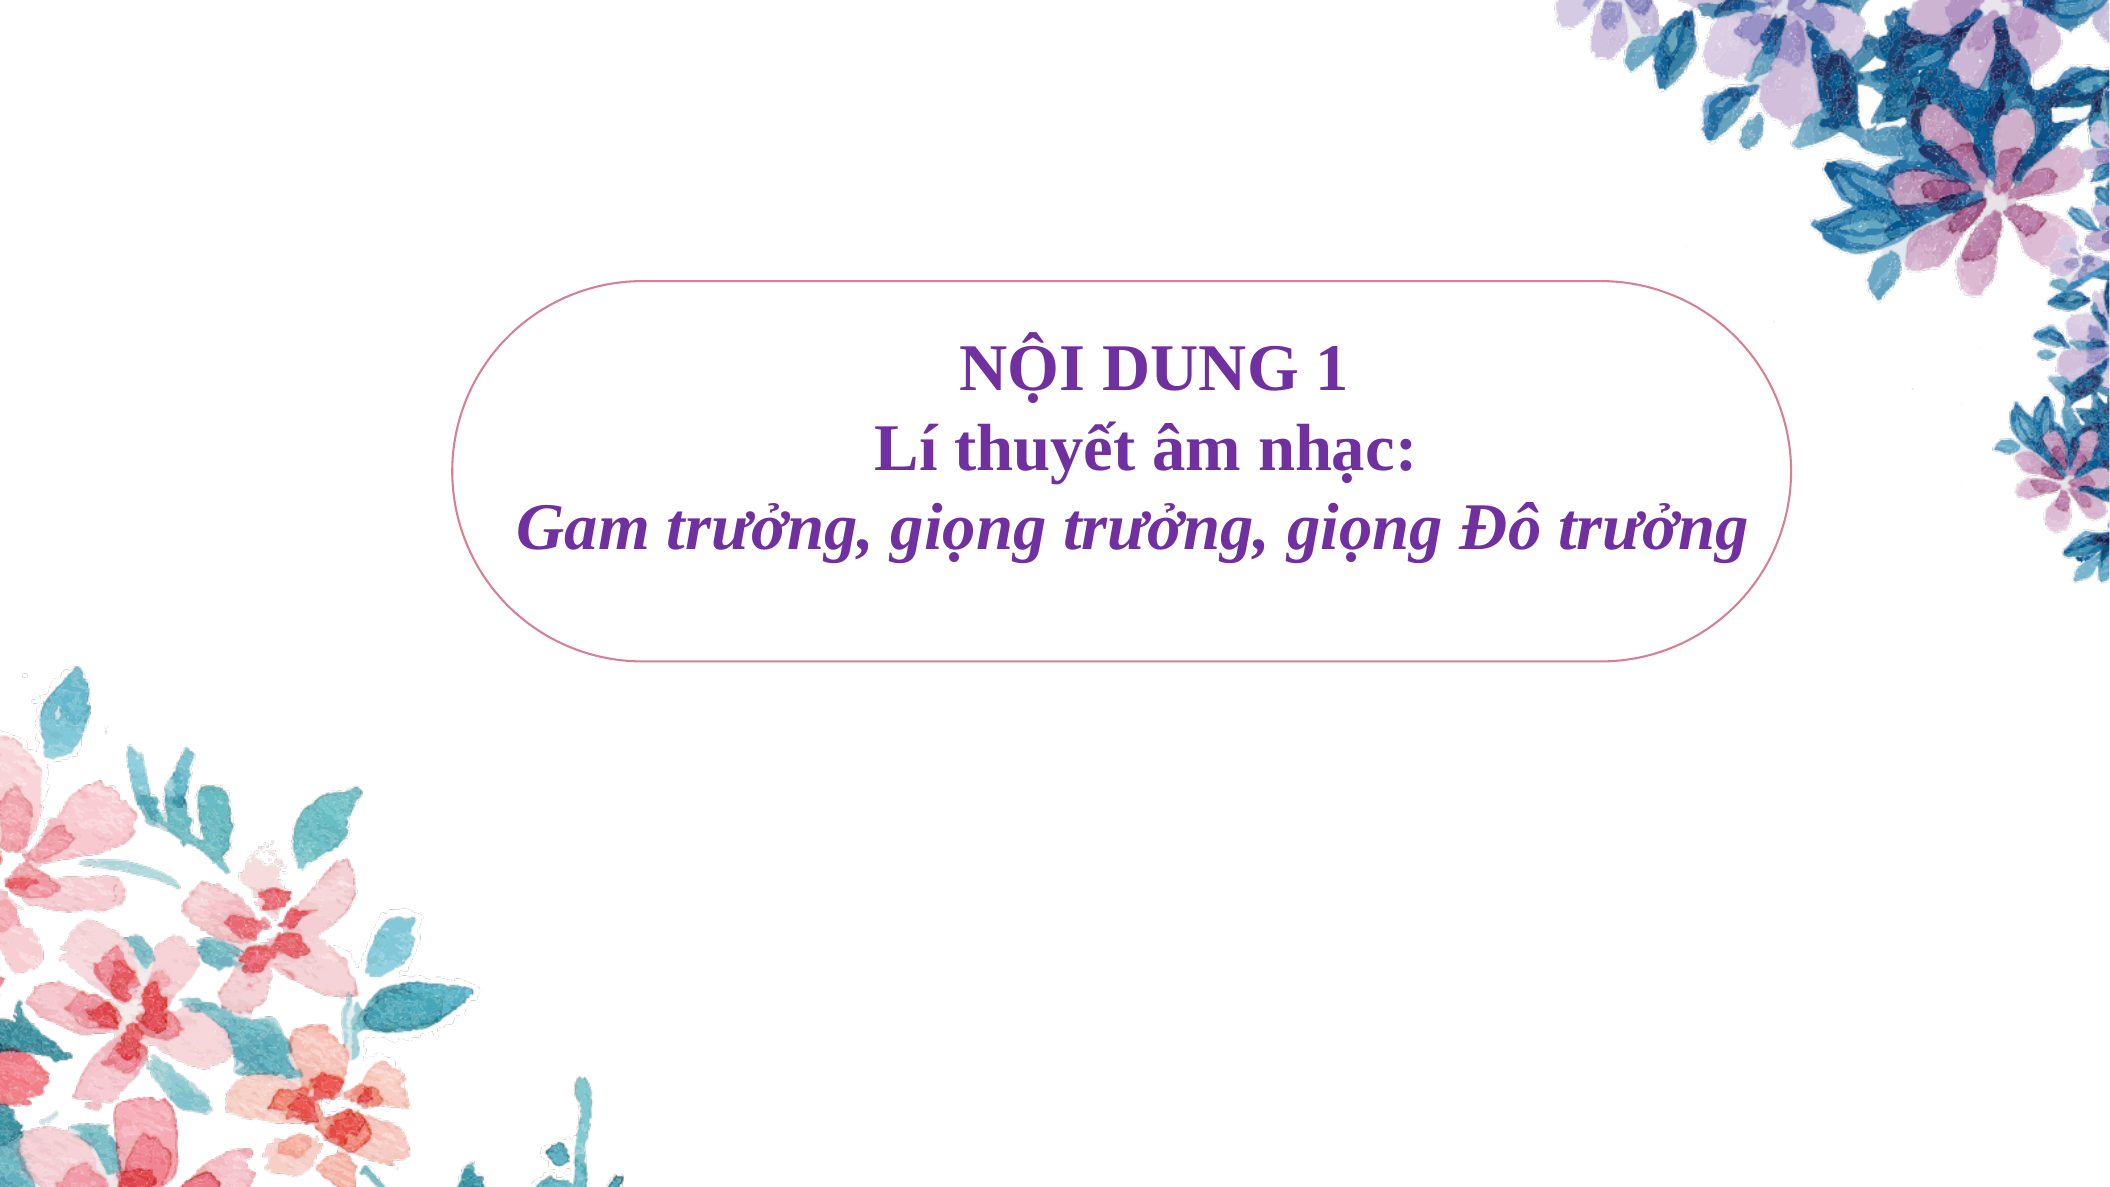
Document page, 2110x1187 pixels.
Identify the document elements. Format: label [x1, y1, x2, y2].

text_box [451, 280, 1793, 663]
text_box [0, 0, 2110, 1187]
